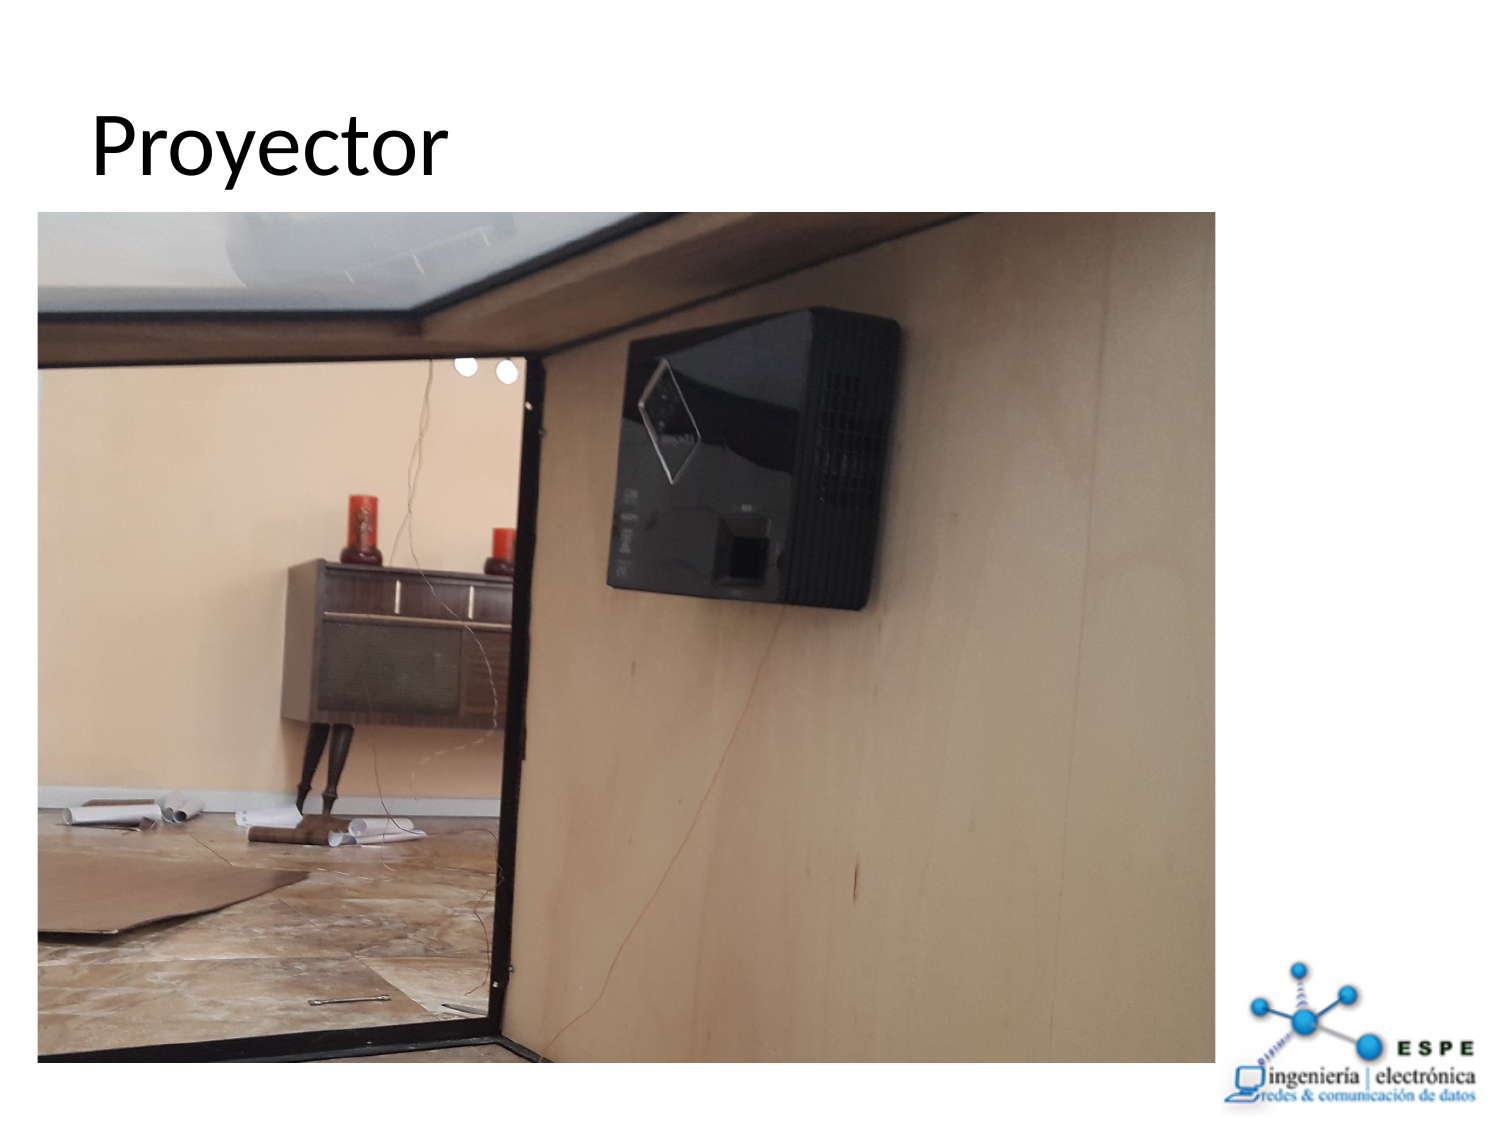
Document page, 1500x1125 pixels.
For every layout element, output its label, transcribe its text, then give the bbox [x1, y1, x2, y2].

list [37, 212, 1216, 1063]
picture [1215, 943, 1500, 1125]
title Proyector [75, 45, 1425, 233]
